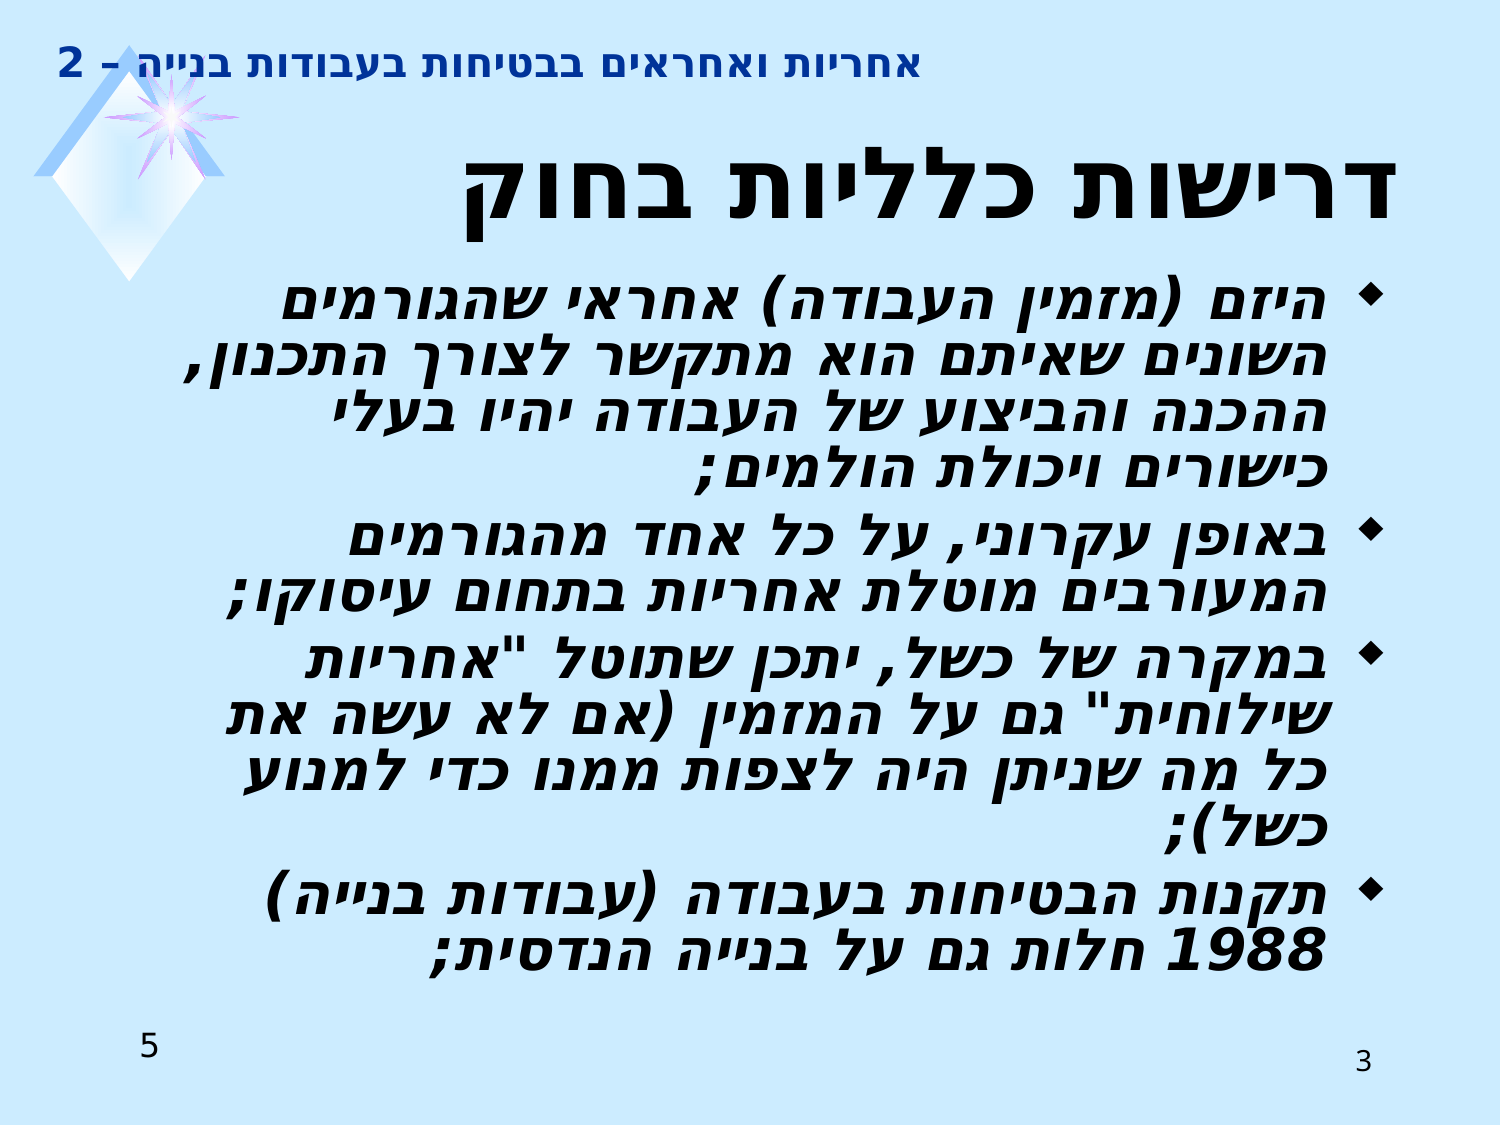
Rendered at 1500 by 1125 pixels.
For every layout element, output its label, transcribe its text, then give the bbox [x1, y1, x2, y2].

text_box דרישות כלליות בחוק [253, 113, 1417, 244]
slide_number 3 [1074, 1035, 1388, 1100]
title אחריות ואחראים בבטיחות בעבודות בנייה – 2 [41, 31, 1393, 91]
list היזם (מזמין העבודה) אחראי שהגורמים השונים שאיתם הוא מתקשר לצורך התכנון, ההכנה והביצוע של העבודה יהיו בעלי כישורים ויכולת הולמים; באופן עקרוני, על כל אחד מהגורמים המעורבים מוטלת אחריות בתחום עיסוקו; במקרה של כשל, יתכן שתוטל "אחריות שילוחית" גם על המזמין (אם לא עשה את כל מה שניתן היה לצפות ממנו כדי למנוע כשל); תקנות הבטיחות בעבודה (עבודות בנייה) 1988 חלות גם על בנייה הנדסית; 5 [123, 267, 1399, 1035]
